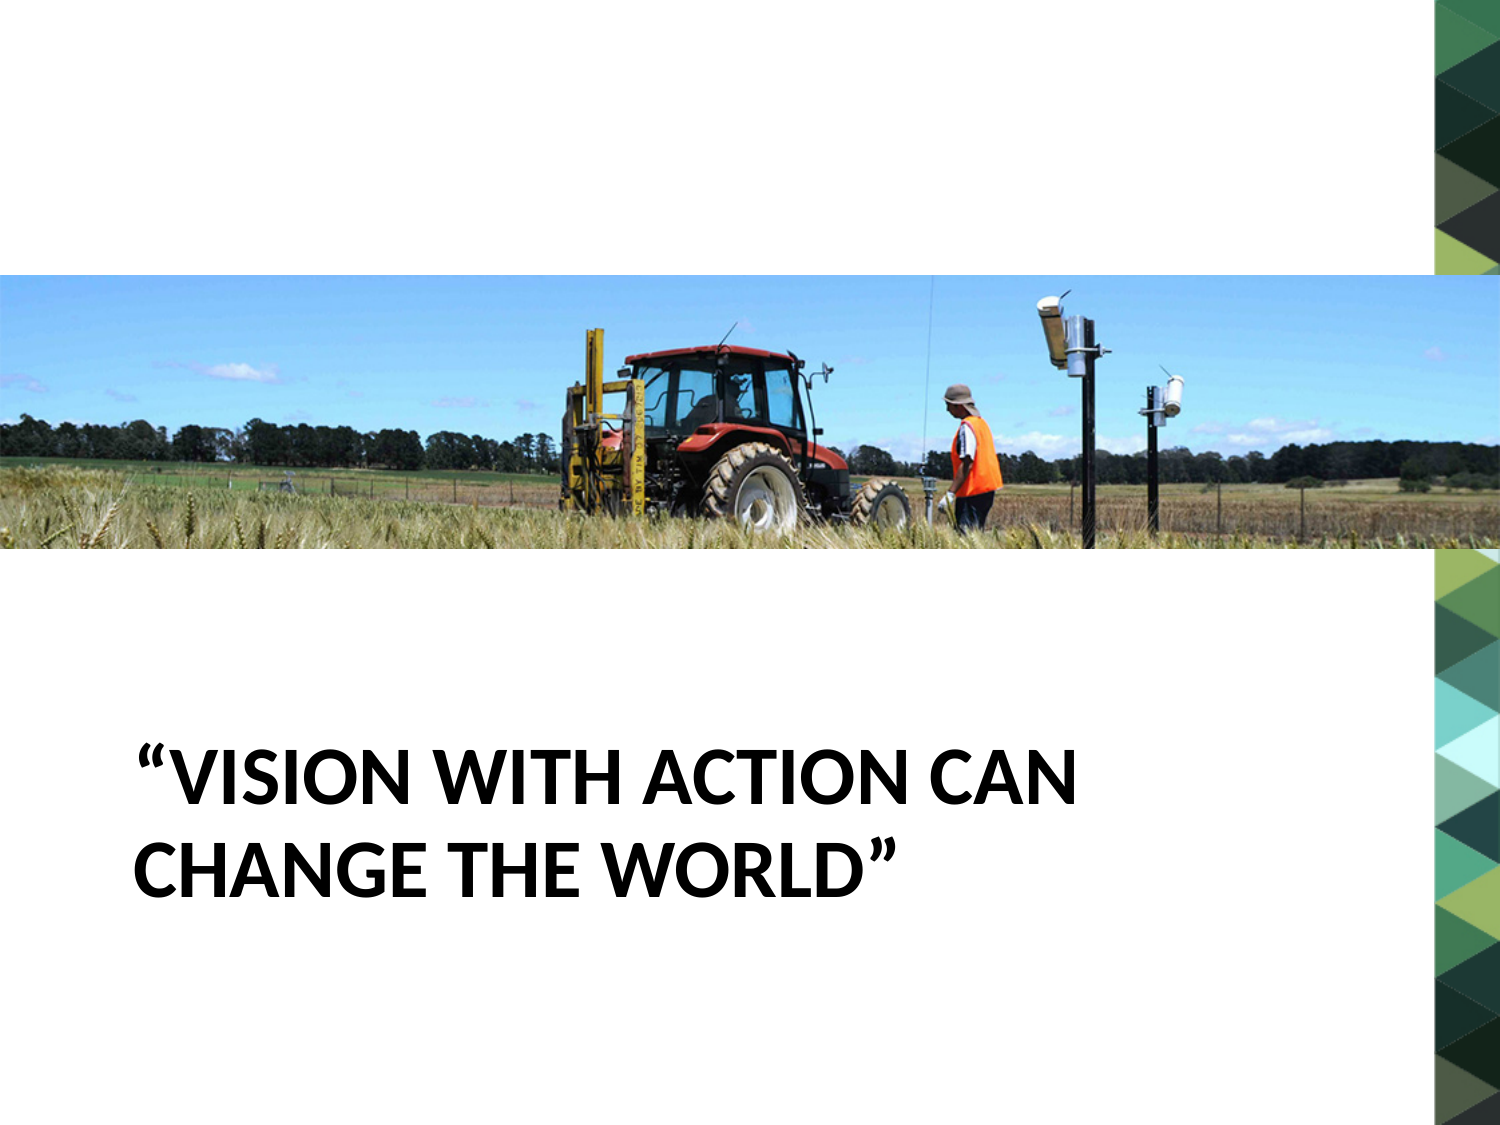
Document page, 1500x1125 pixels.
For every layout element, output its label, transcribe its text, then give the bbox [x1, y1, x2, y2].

picture [0, 0, 1500, 1125]
title “Vision with action can change the world” [118, 722, 1394, 947]
